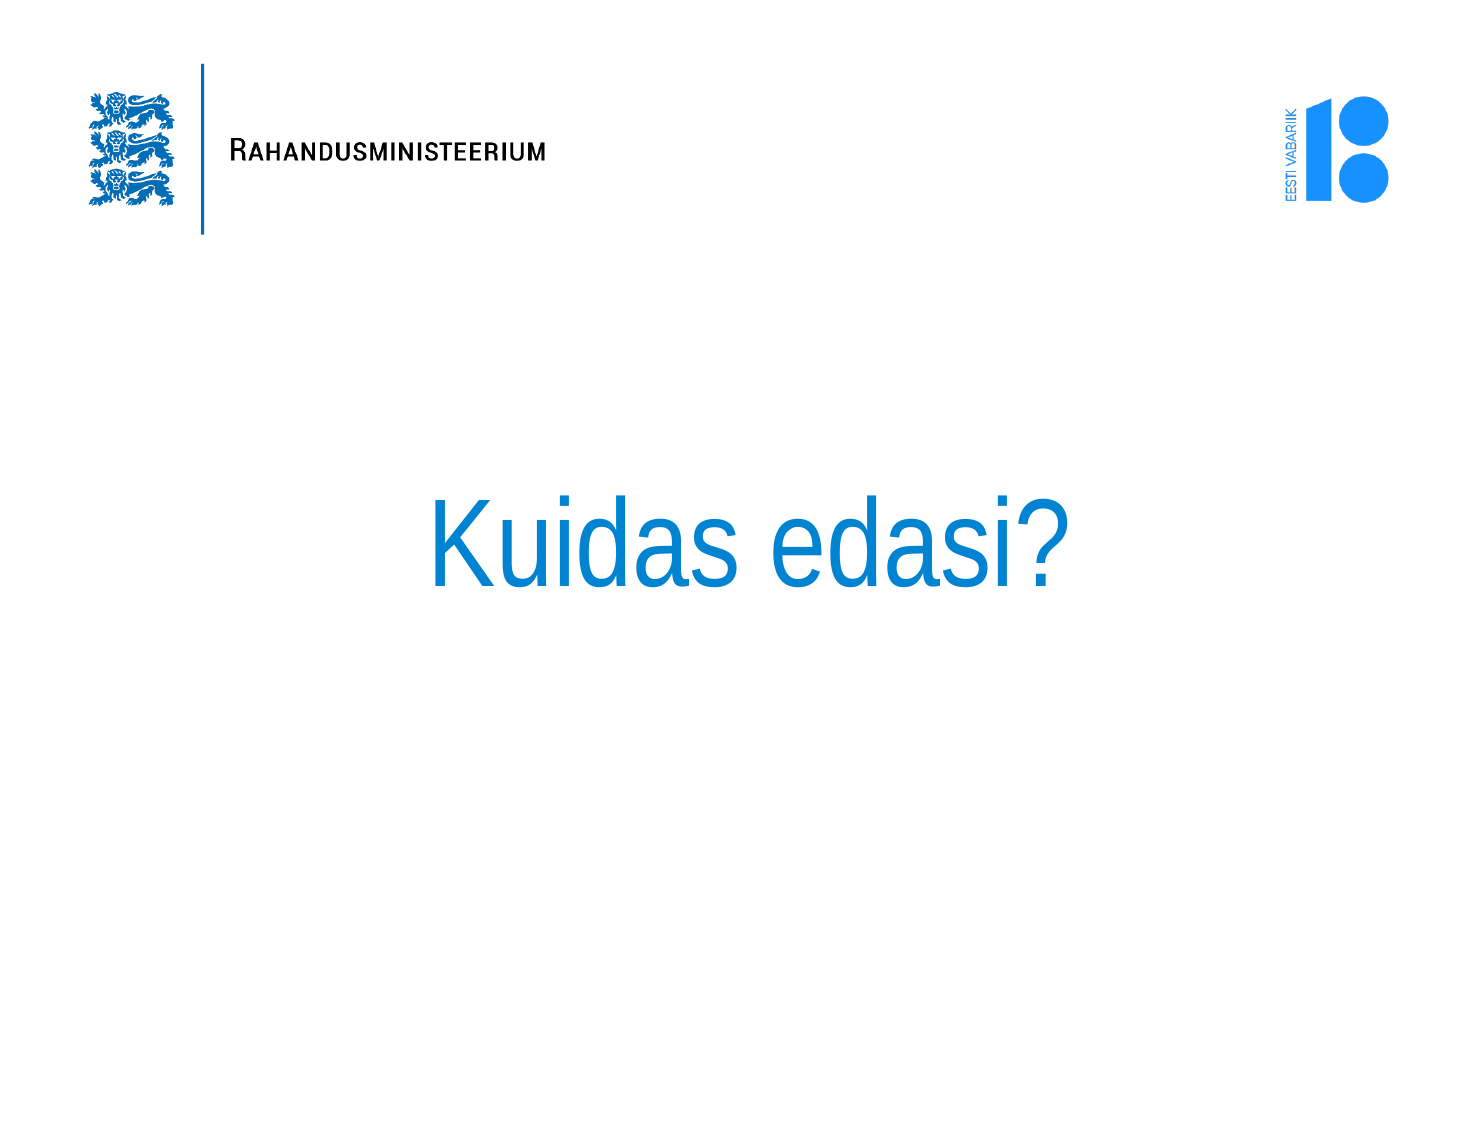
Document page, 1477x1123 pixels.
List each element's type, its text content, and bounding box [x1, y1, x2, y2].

title Kuidas edasi? [159, 466, 1341, 762]
picture [1261, 72, 1412, 226]
picture [60, 35, 629, 263]
